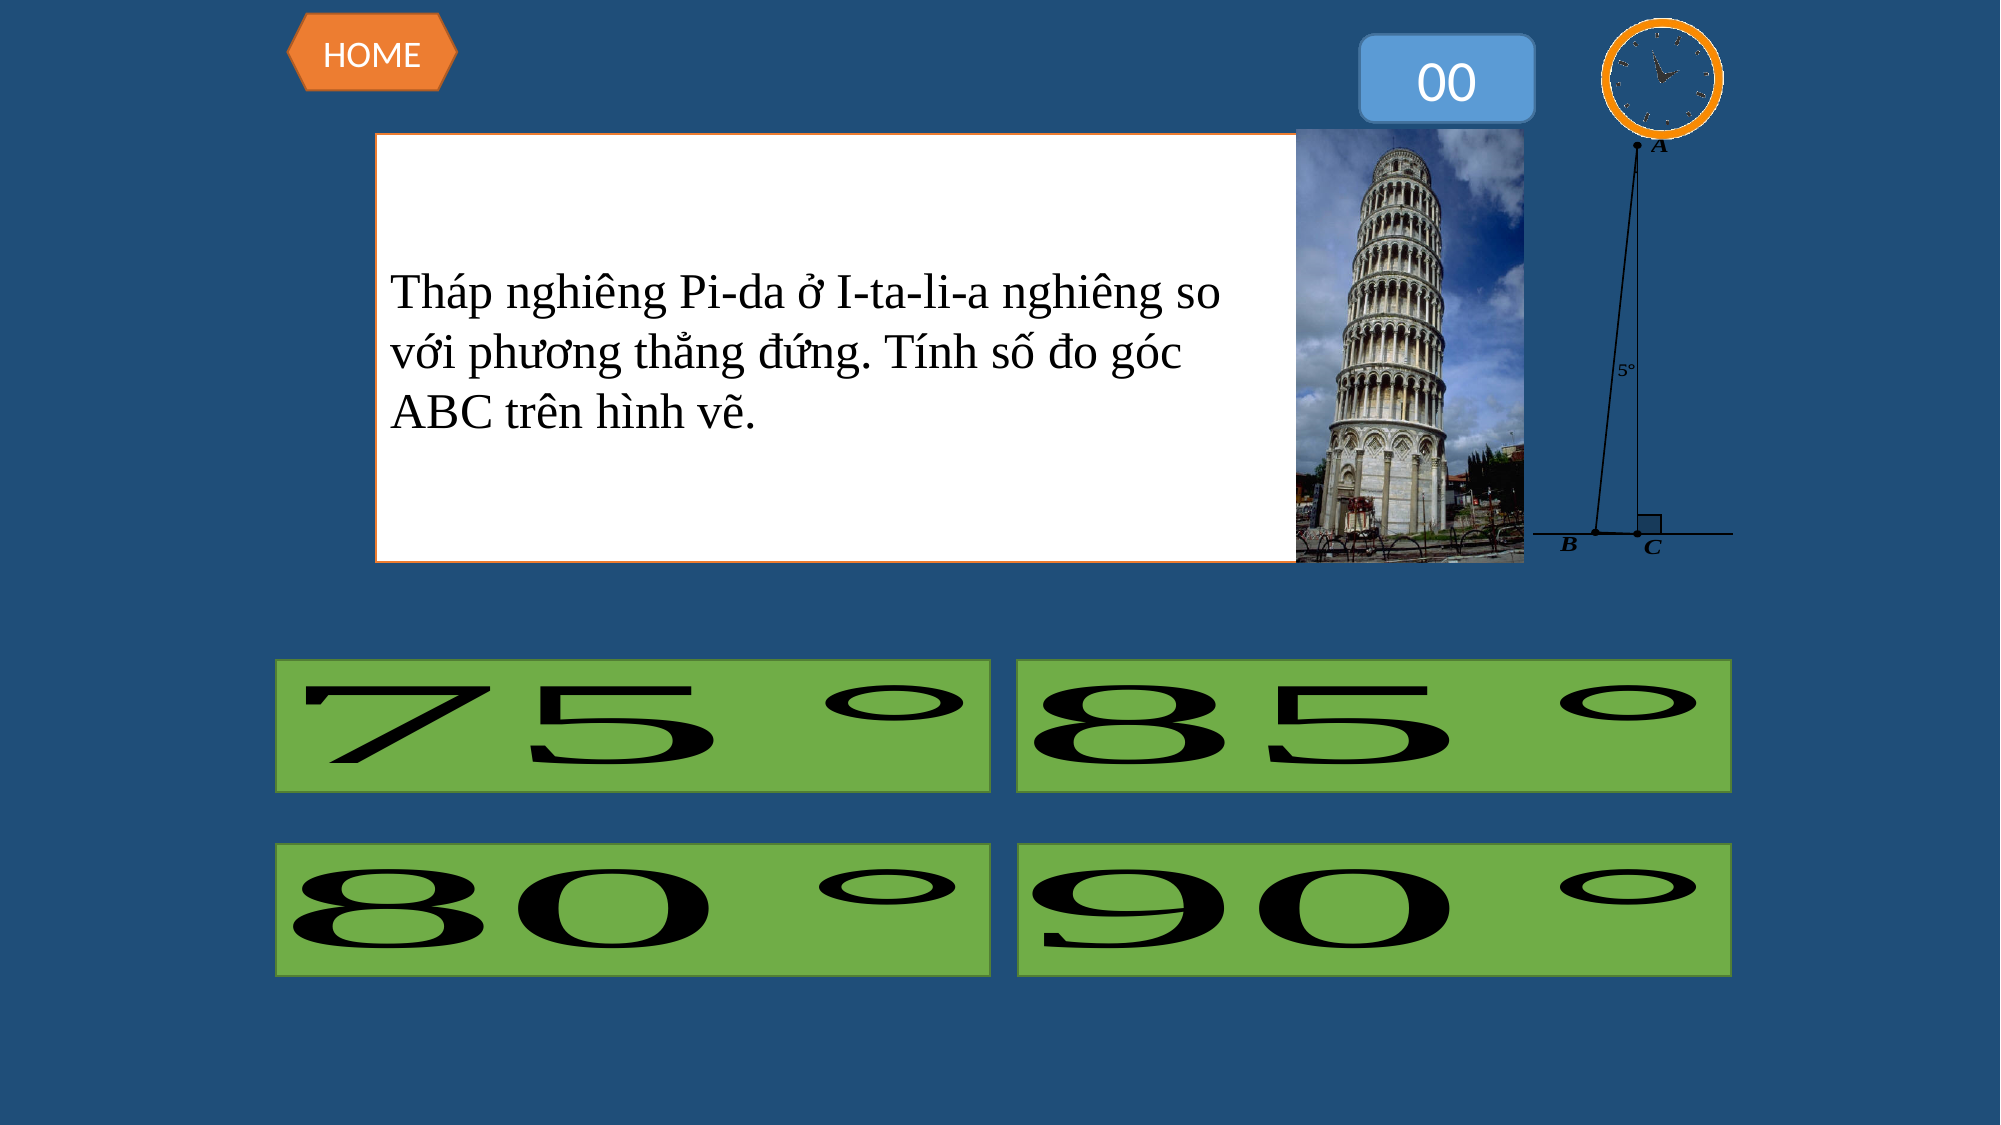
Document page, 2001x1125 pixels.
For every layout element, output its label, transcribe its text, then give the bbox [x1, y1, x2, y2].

text_box 00 [1358, 33, 1536, 124]
picture [1296, 13, 1750, 576]
text_box HOME [286, 12, 459, 92]
